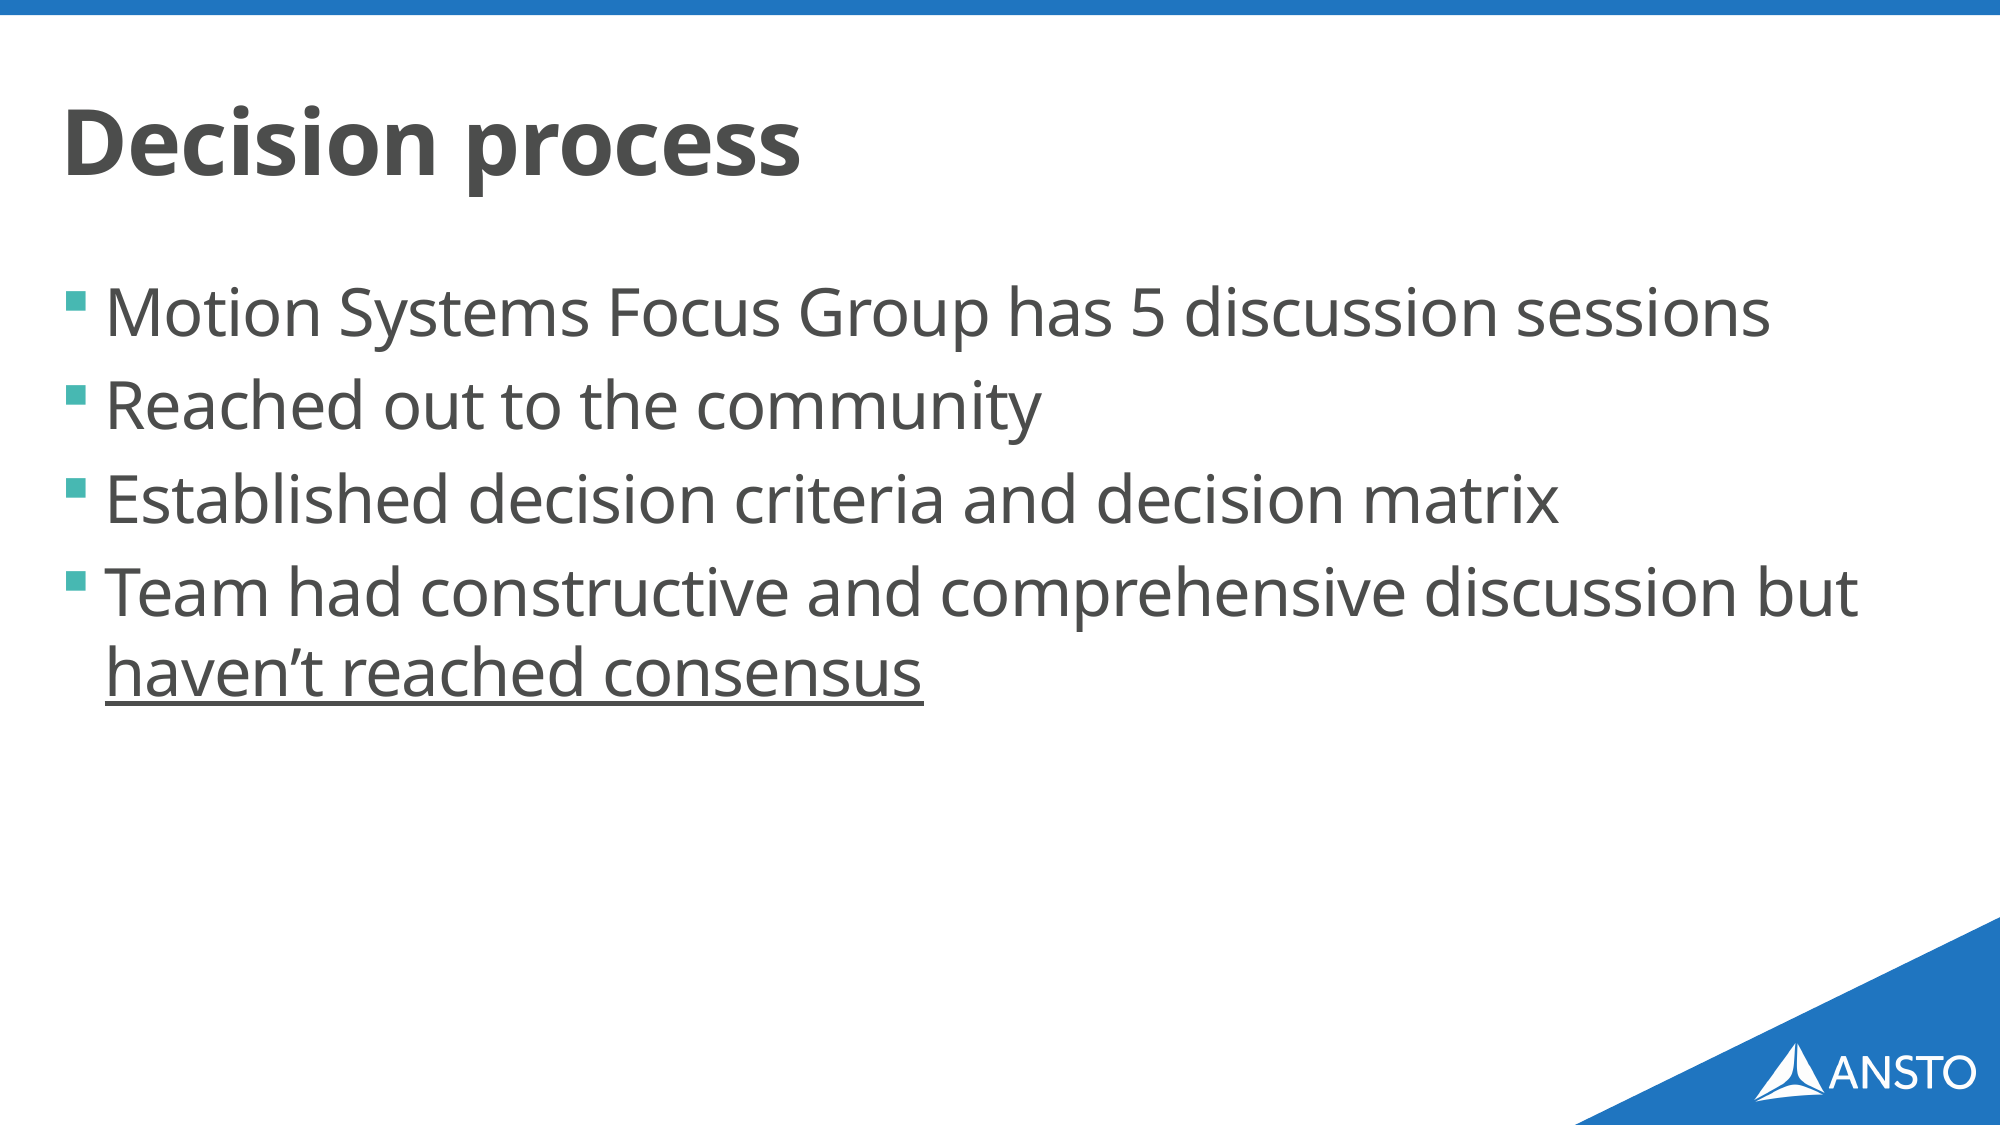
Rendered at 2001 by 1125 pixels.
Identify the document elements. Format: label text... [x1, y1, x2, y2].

title Decision process [45, 15, 1900, 203]
list Motion Systems Focus Group has 5 discussion sessions Reached out to the community Established decision criteria and decision matrix Team had constructive and comprehensive discussion but haven’t reached consensus [45, 262, 1900, 1005]
picture [1754, 1043, 1976, 1102]
